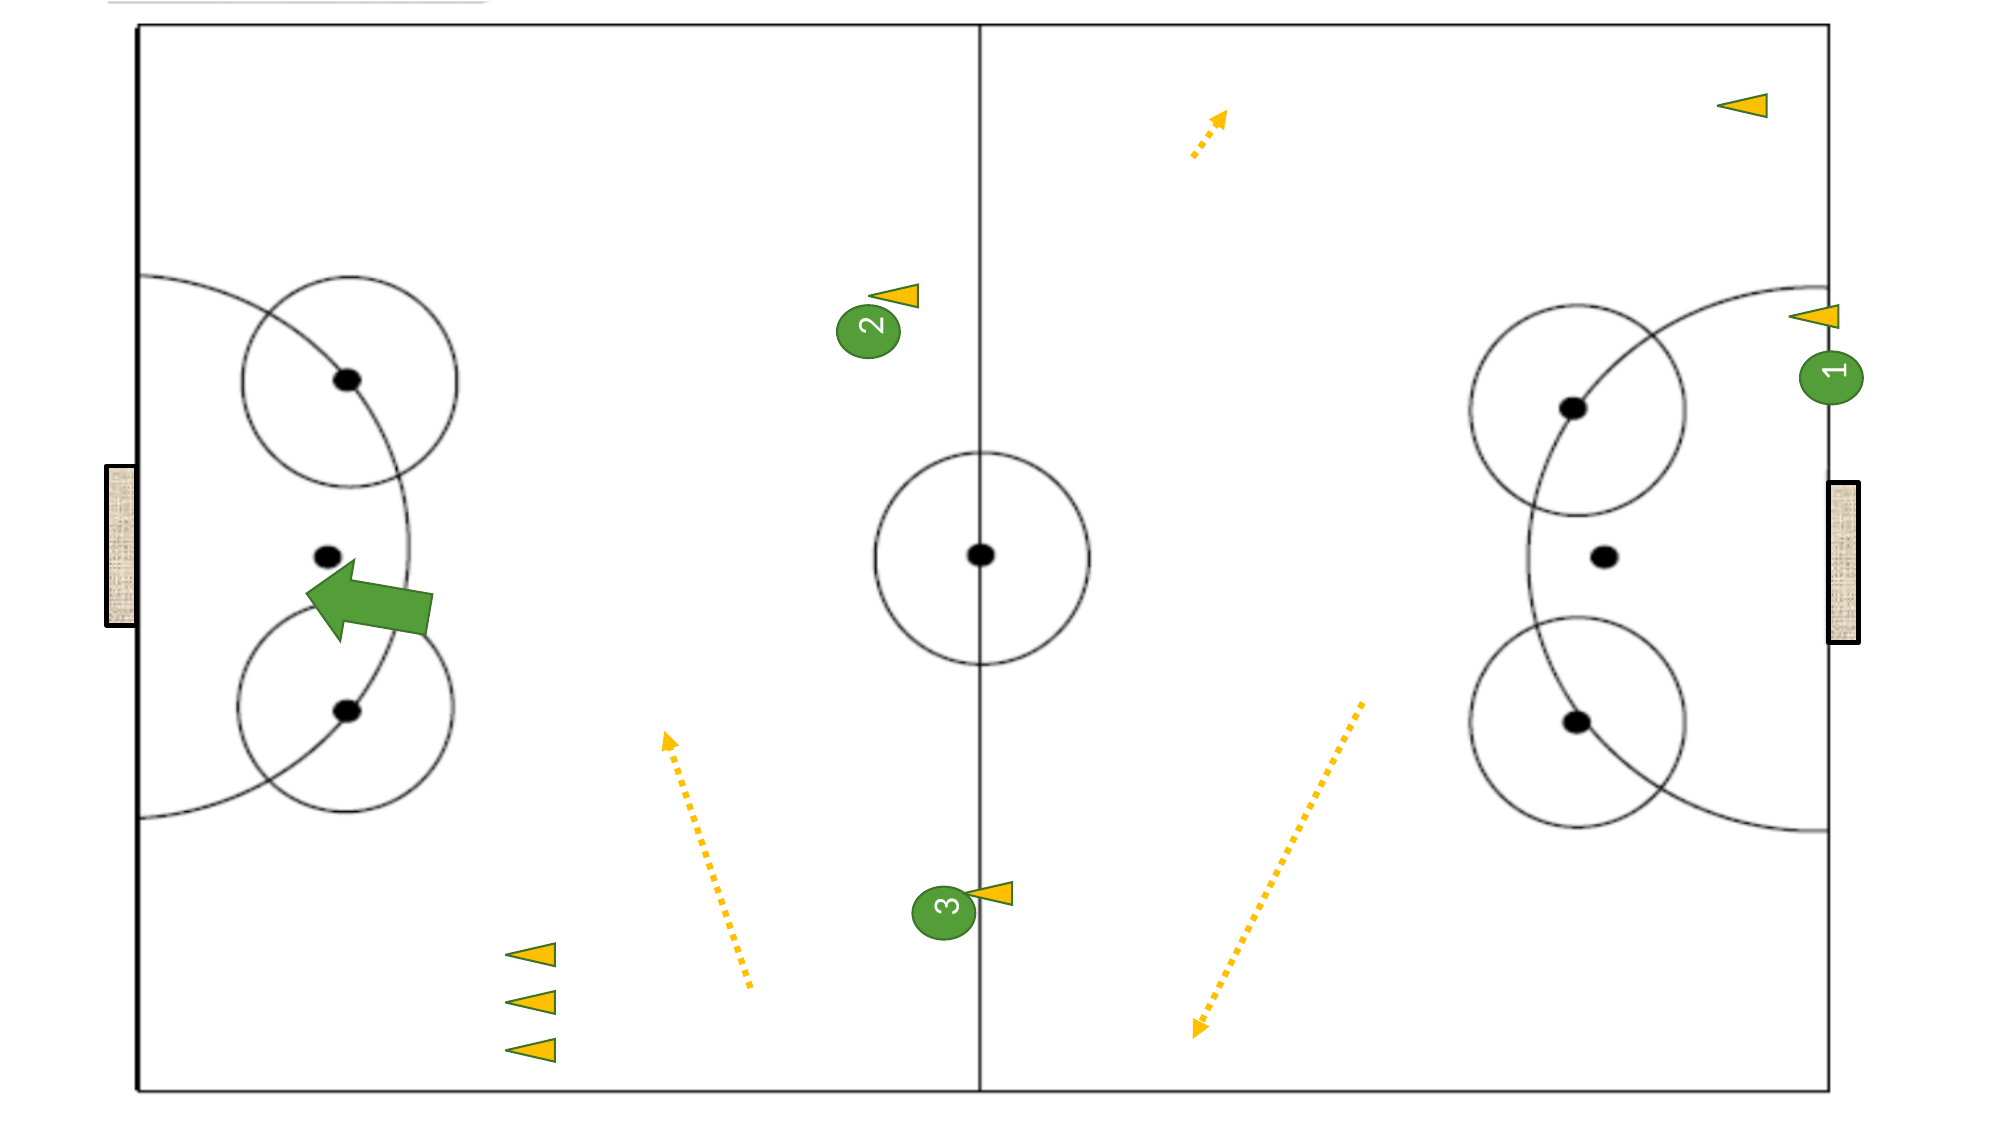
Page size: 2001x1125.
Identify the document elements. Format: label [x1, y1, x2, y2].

picture [1831, 485, 1856, 640]
picture [109, 468, 134, 623]
picture [1547, 2, 1851, 1125]
text_box [421, 0, 1547, 1125]
picture [110, 2, 421, 1125]
